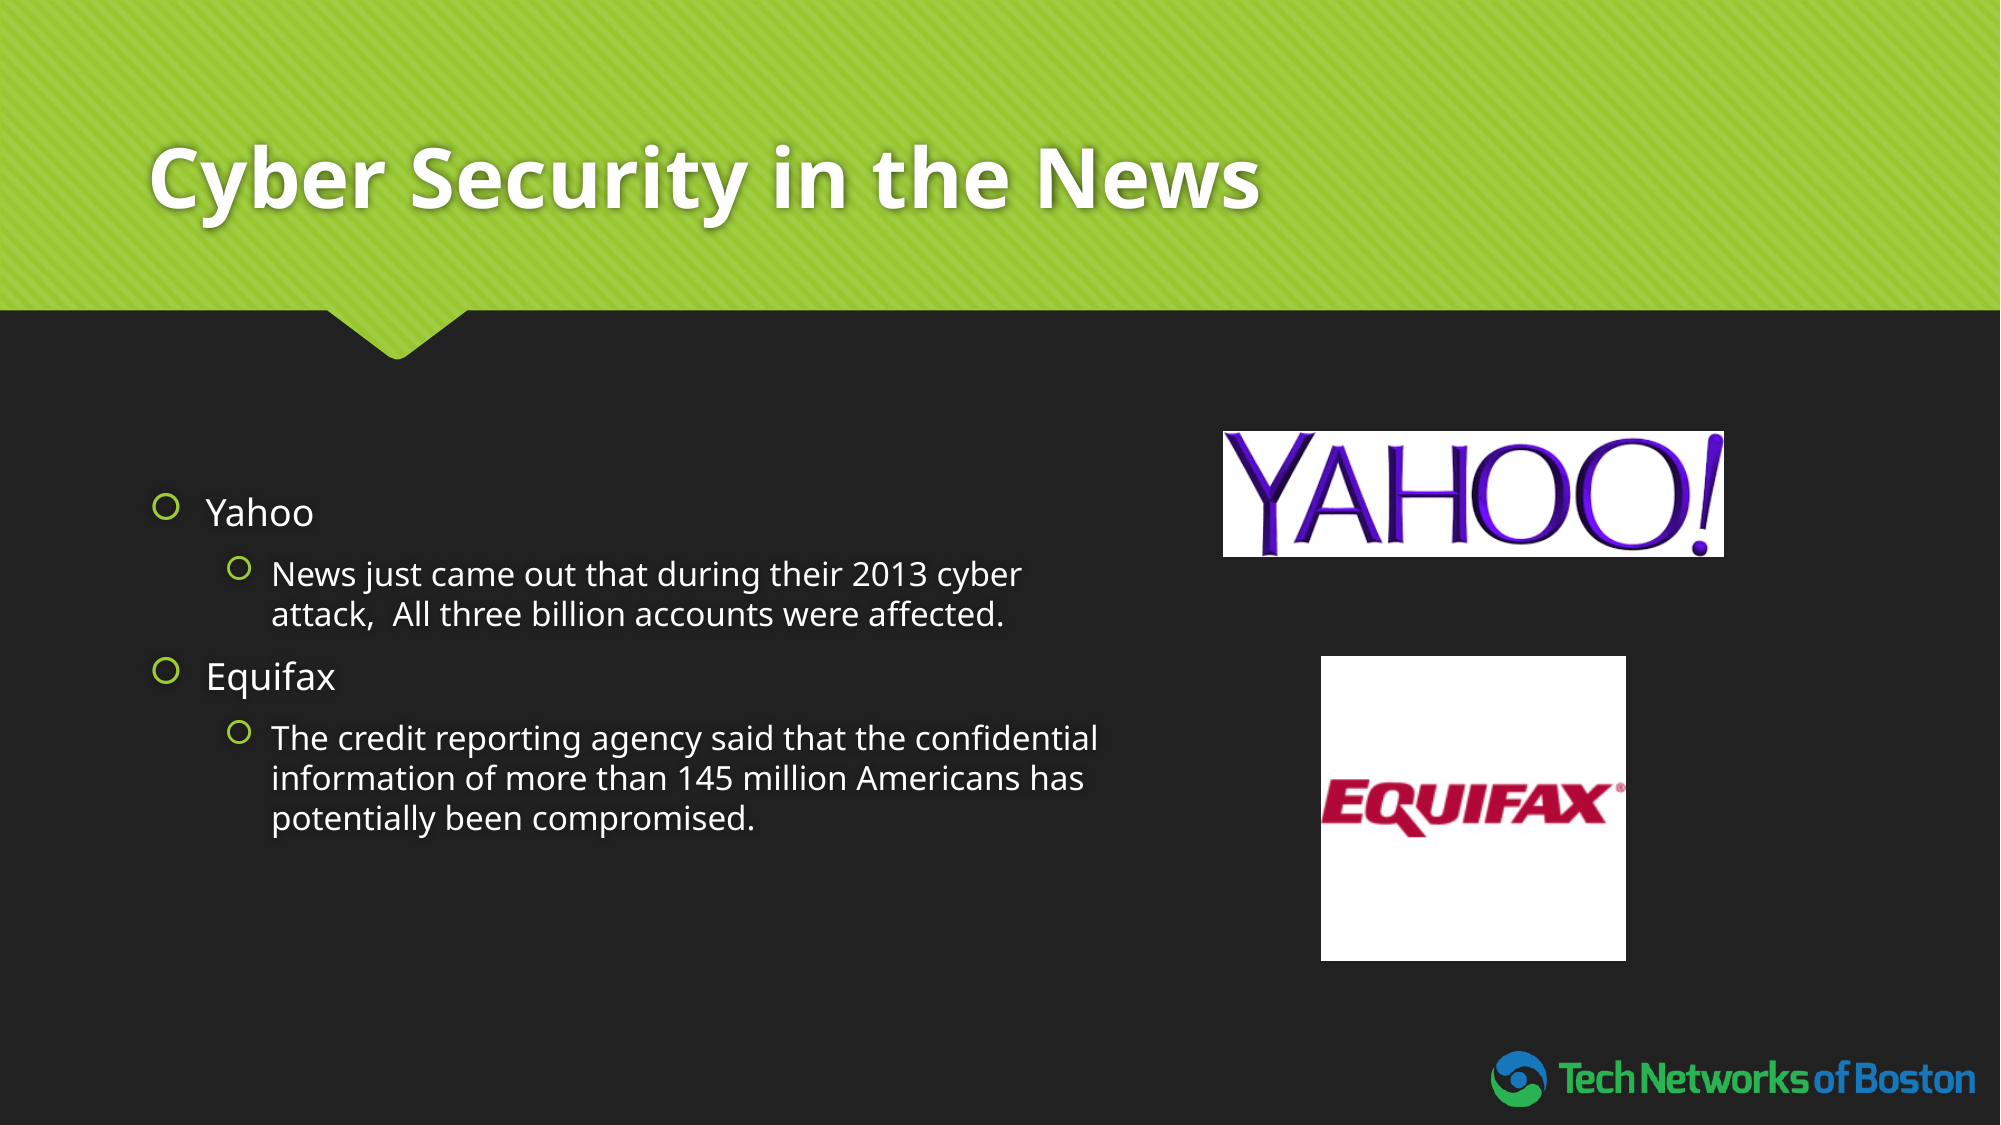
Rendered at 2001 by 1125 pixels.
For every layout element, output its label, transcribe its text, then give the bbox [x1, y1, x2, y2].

picture [1320, 656, 1626, 962]
title Cyber Security in the News [132, 73, 1868, 233]
picture [1223, 431, 1724, 557]
list Yahoo News just came out that during their 2013 cyber attack, All three billion accounts were affected. Equifax The credit reporting agency said that the confidential information of more than 145 million Americans has potentially been compromised. [134, 364, 1152, 962]
picture [1490, 1051, 1976, 1107]
